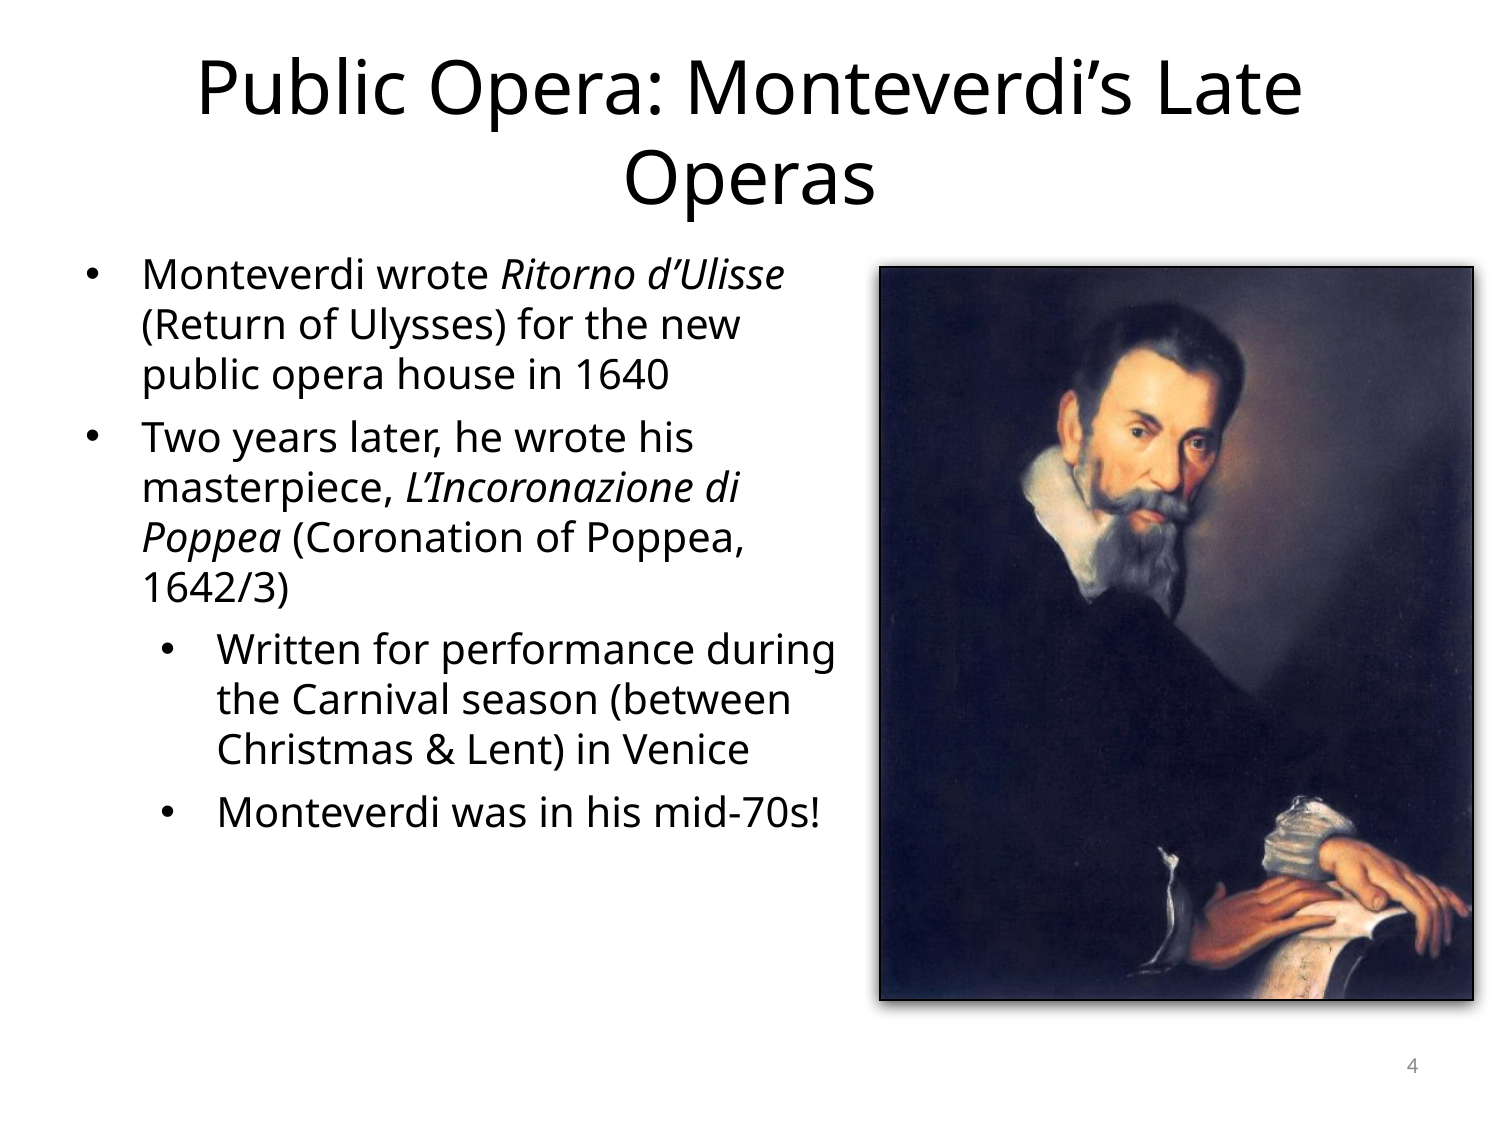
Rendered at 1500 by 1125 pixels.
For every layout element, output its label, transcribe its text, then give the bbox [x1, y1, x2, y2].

title Public Opera: Monteverdi’s Late Operas [75, 35, 1425, 223]
picture [880, 267, 1473, 1000]
list Monteverdi wrote Ritorno d’Ulisse (Return of Ulysses) for the new public opera house in 1640 Two years later, he wrote his masterpiece, L’Incoronazione di Poppea (Coronation of Poppea, 1642/3) Written for performance during the Carnival season (between Christmas & Lent) in Venice Monteverdi was in his mid-70s! [79, 241, 874, 1035]
text_box 4 [1386, 1044, 1425, 1084]
